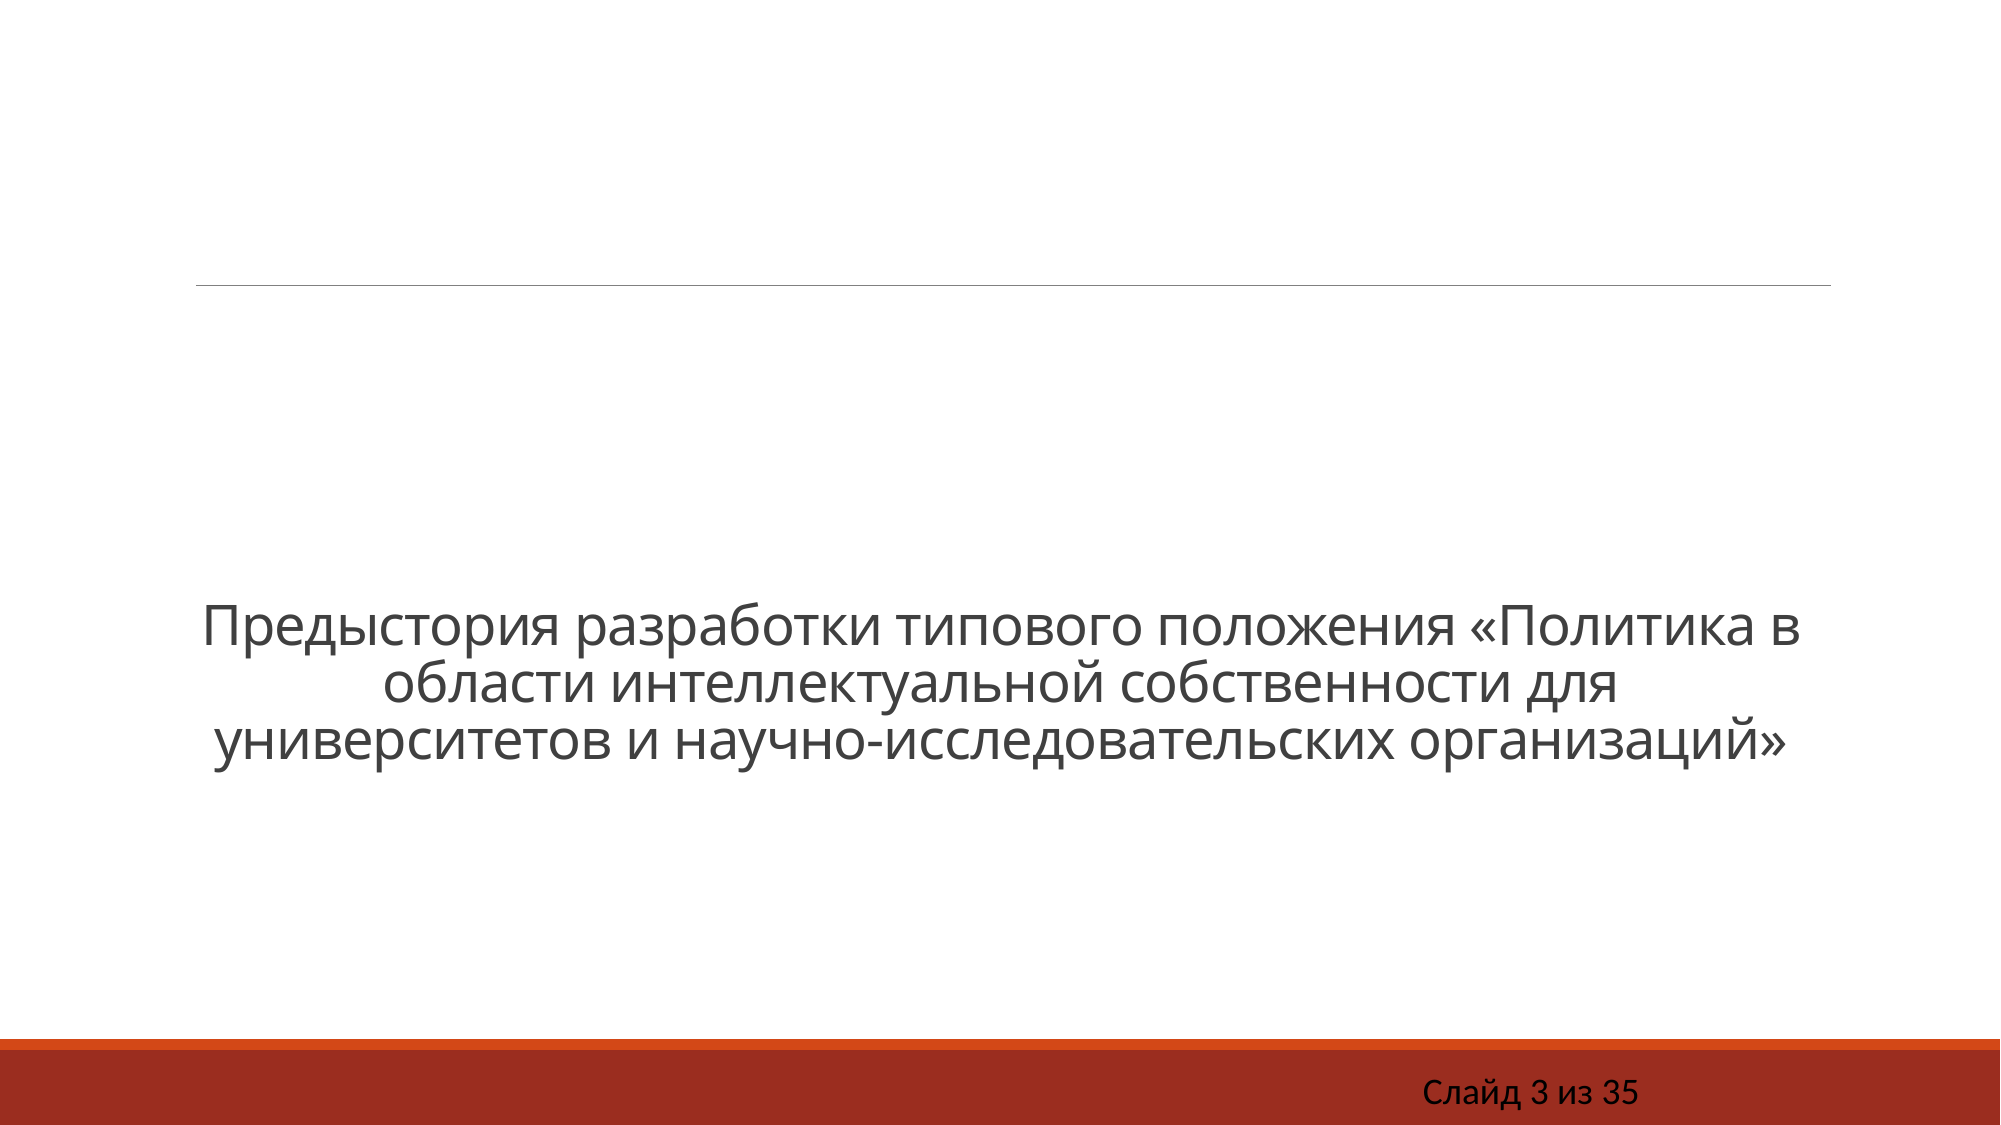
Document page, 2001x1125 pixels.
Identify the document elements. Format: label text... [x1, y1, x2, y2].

title Предыстория разработки типового положения «Политика в области интеллектуальной собственности для университетов и научно-исследовательских организаций» [175, 540, 1826, 779]
